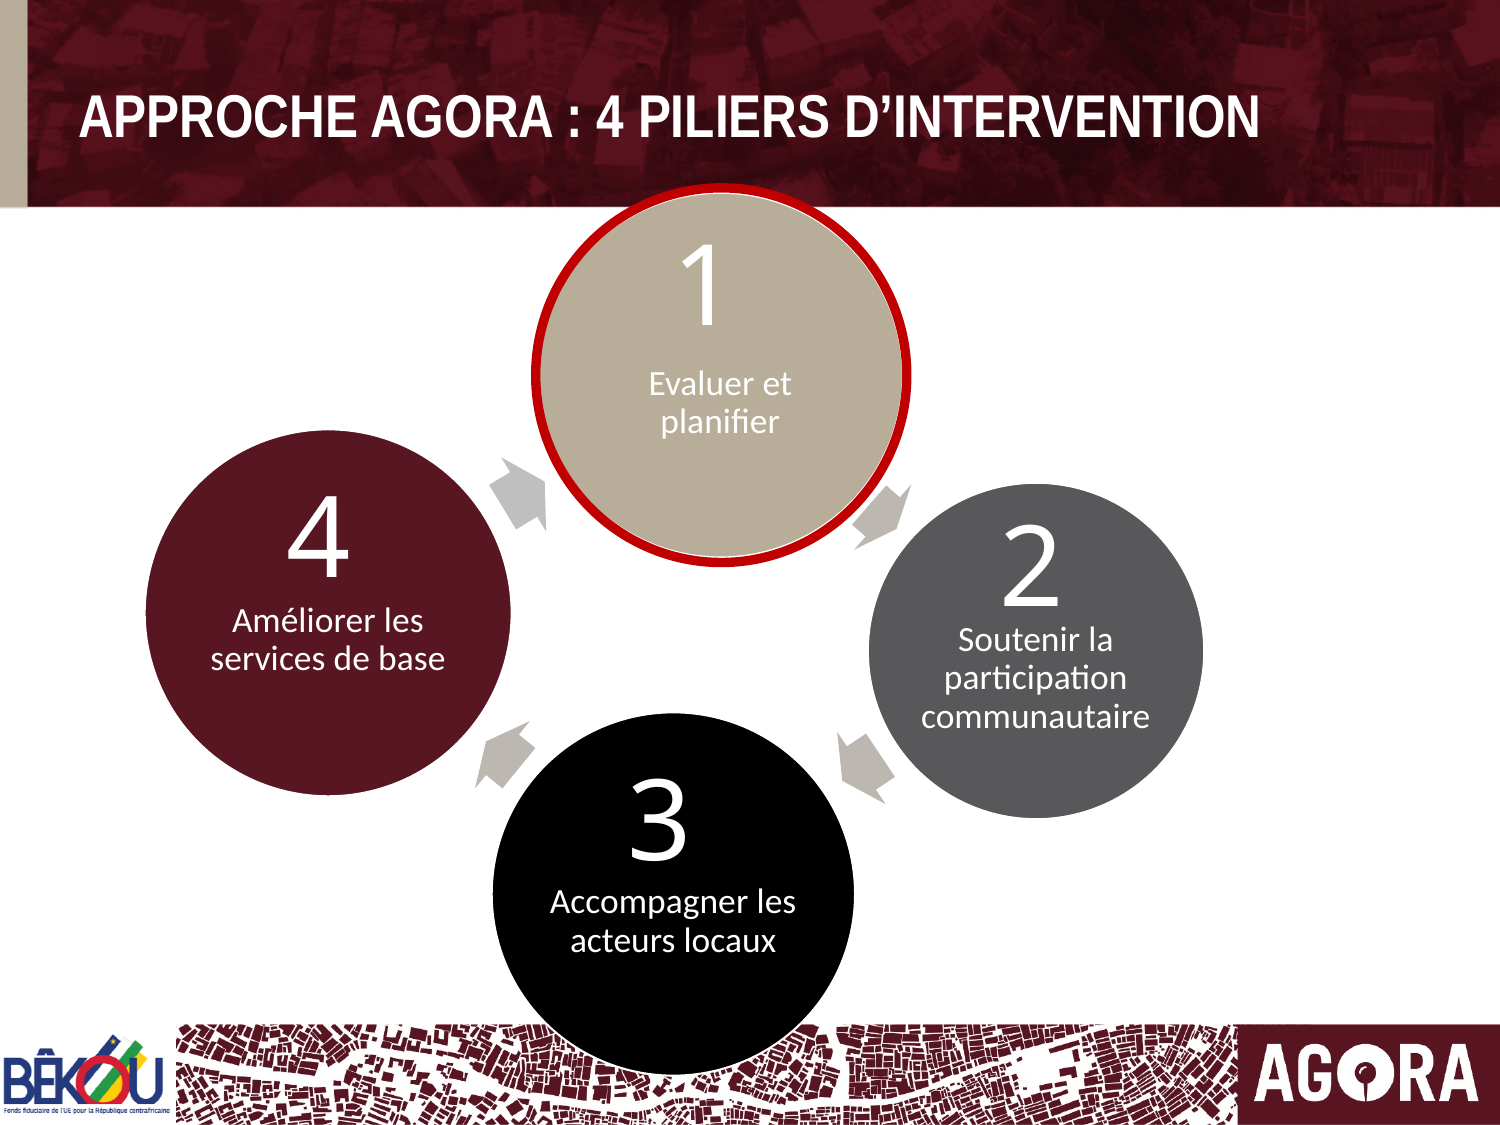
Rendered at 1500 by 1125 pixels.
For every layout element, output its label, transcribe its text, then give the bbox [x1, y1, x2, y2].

picture [0, 0, 1500, 1125]
title APPROCHE AGORA : 4 PILIERS D’INTERVENTION [63, 43, 1391, 163]
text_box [144, 245, 1281, 1050]
text_box [586, 186, 857, 245]
